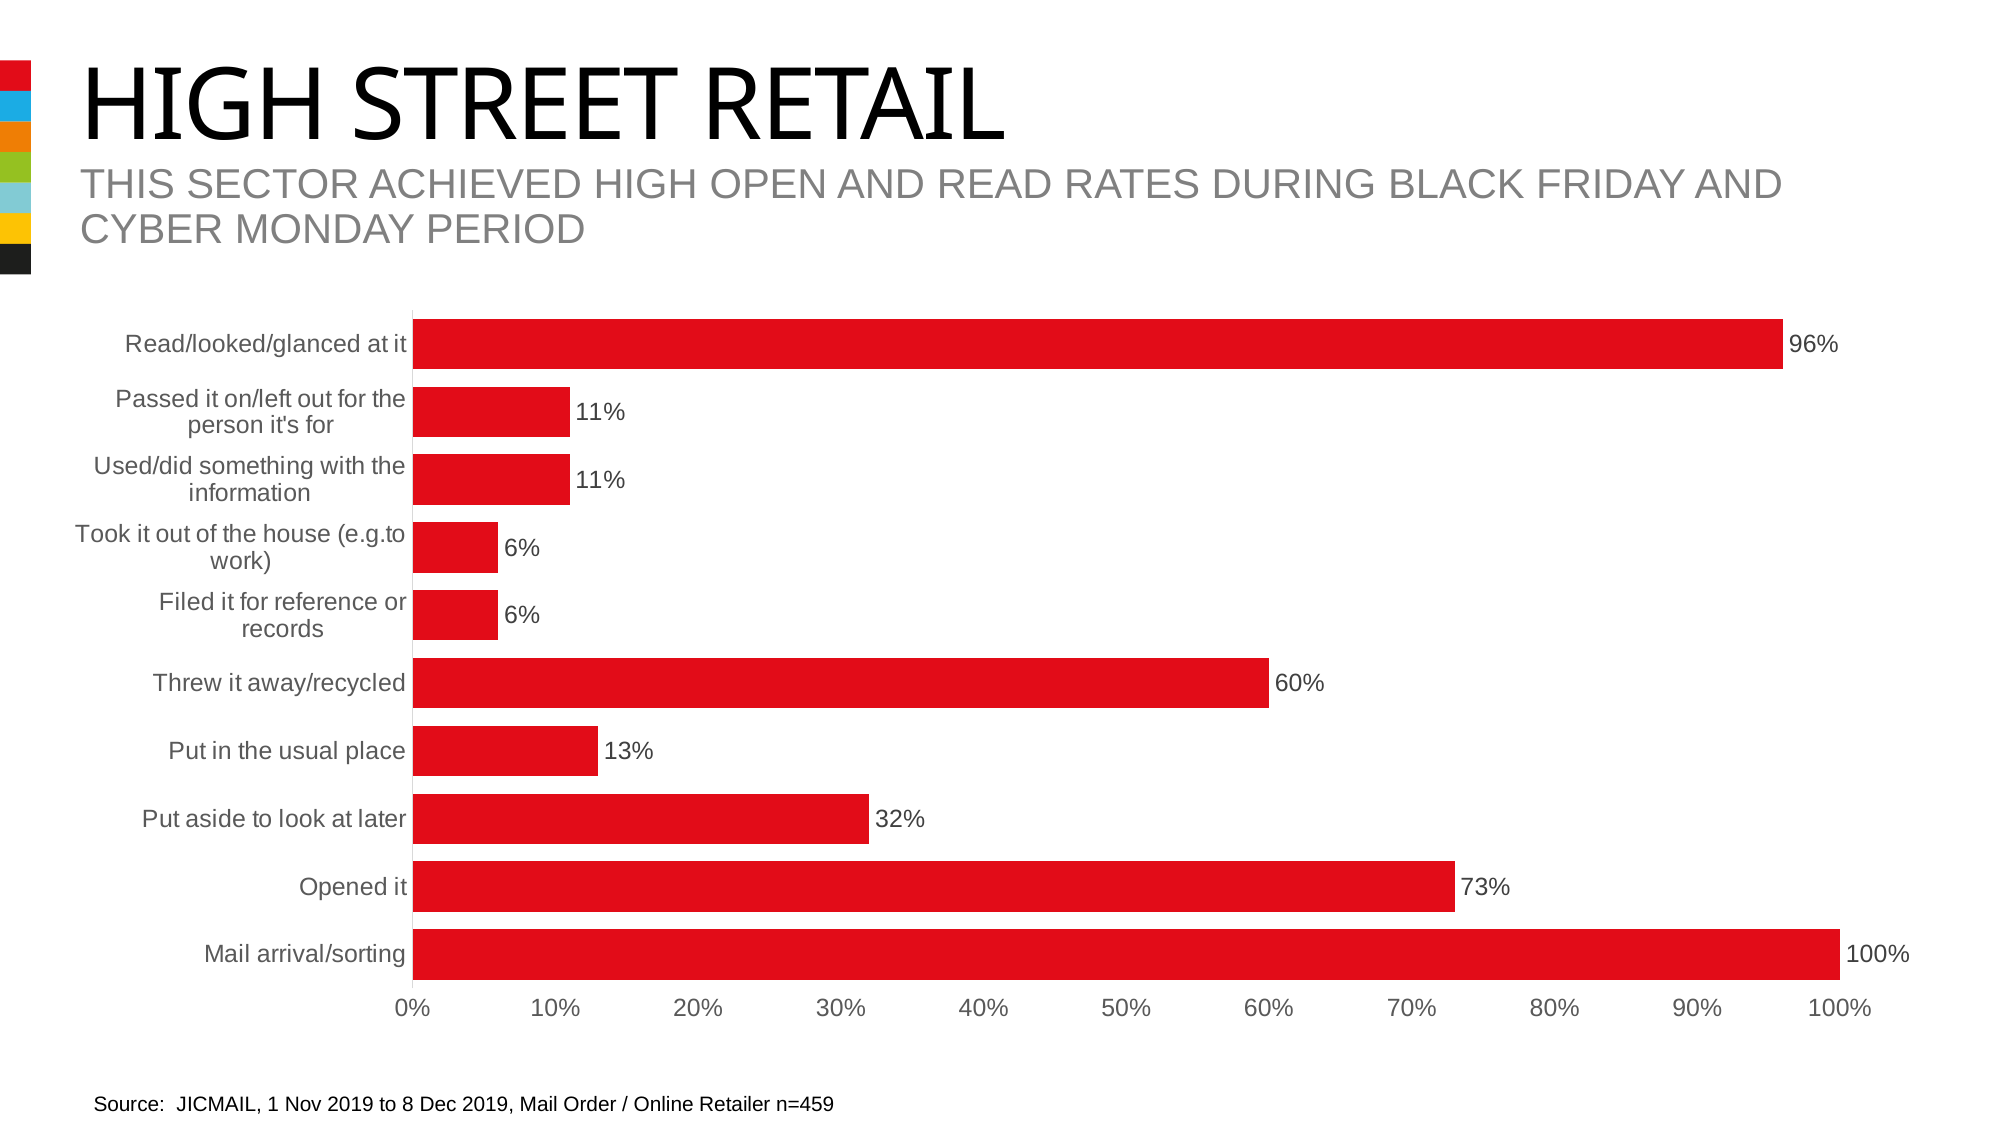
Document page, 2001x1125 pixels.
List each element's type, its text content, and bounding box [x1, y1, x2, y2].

chart [74, 295, 1910, 1036]
list This sector achieved high open and read rates during black Friday and cyber Monday period [79, 162, 1915, 207]
text_box Source: JICMAIL, 1 Nov 2019 to 8 Dec 2019, Mail Order / Online Retailer n=459 [78, 1083, 850, 1123]
title HIGH STREET RETAIL [79, 67, 1910, 146]
